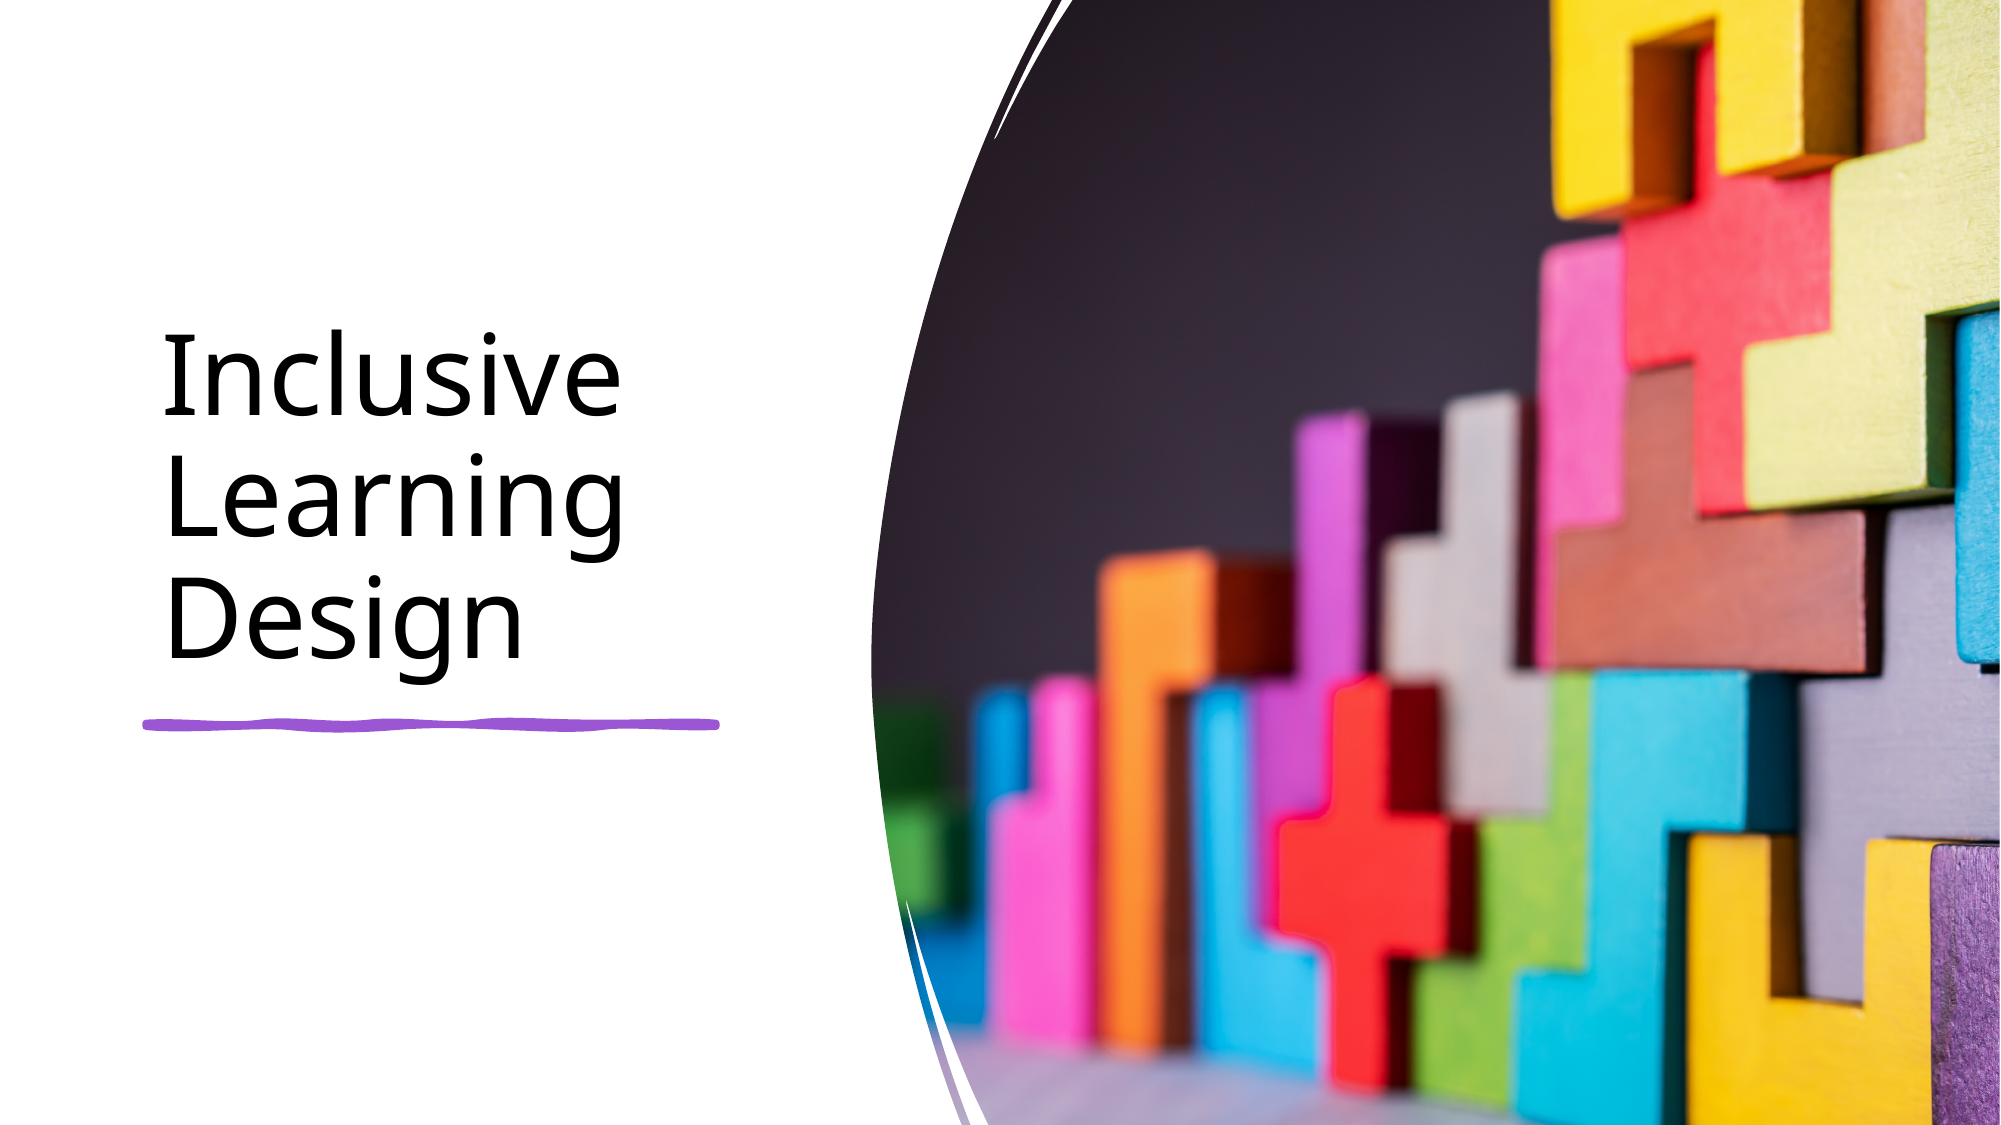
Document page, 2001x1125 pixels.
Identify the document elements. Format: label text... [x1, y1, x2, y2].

text_box [144, 720, 718, 730]
title Inclusive Learning Design [146, 104, 759, 690]
text_box [0, 0, 871, 1125]
picture [871, 0, 2000, 1125]
